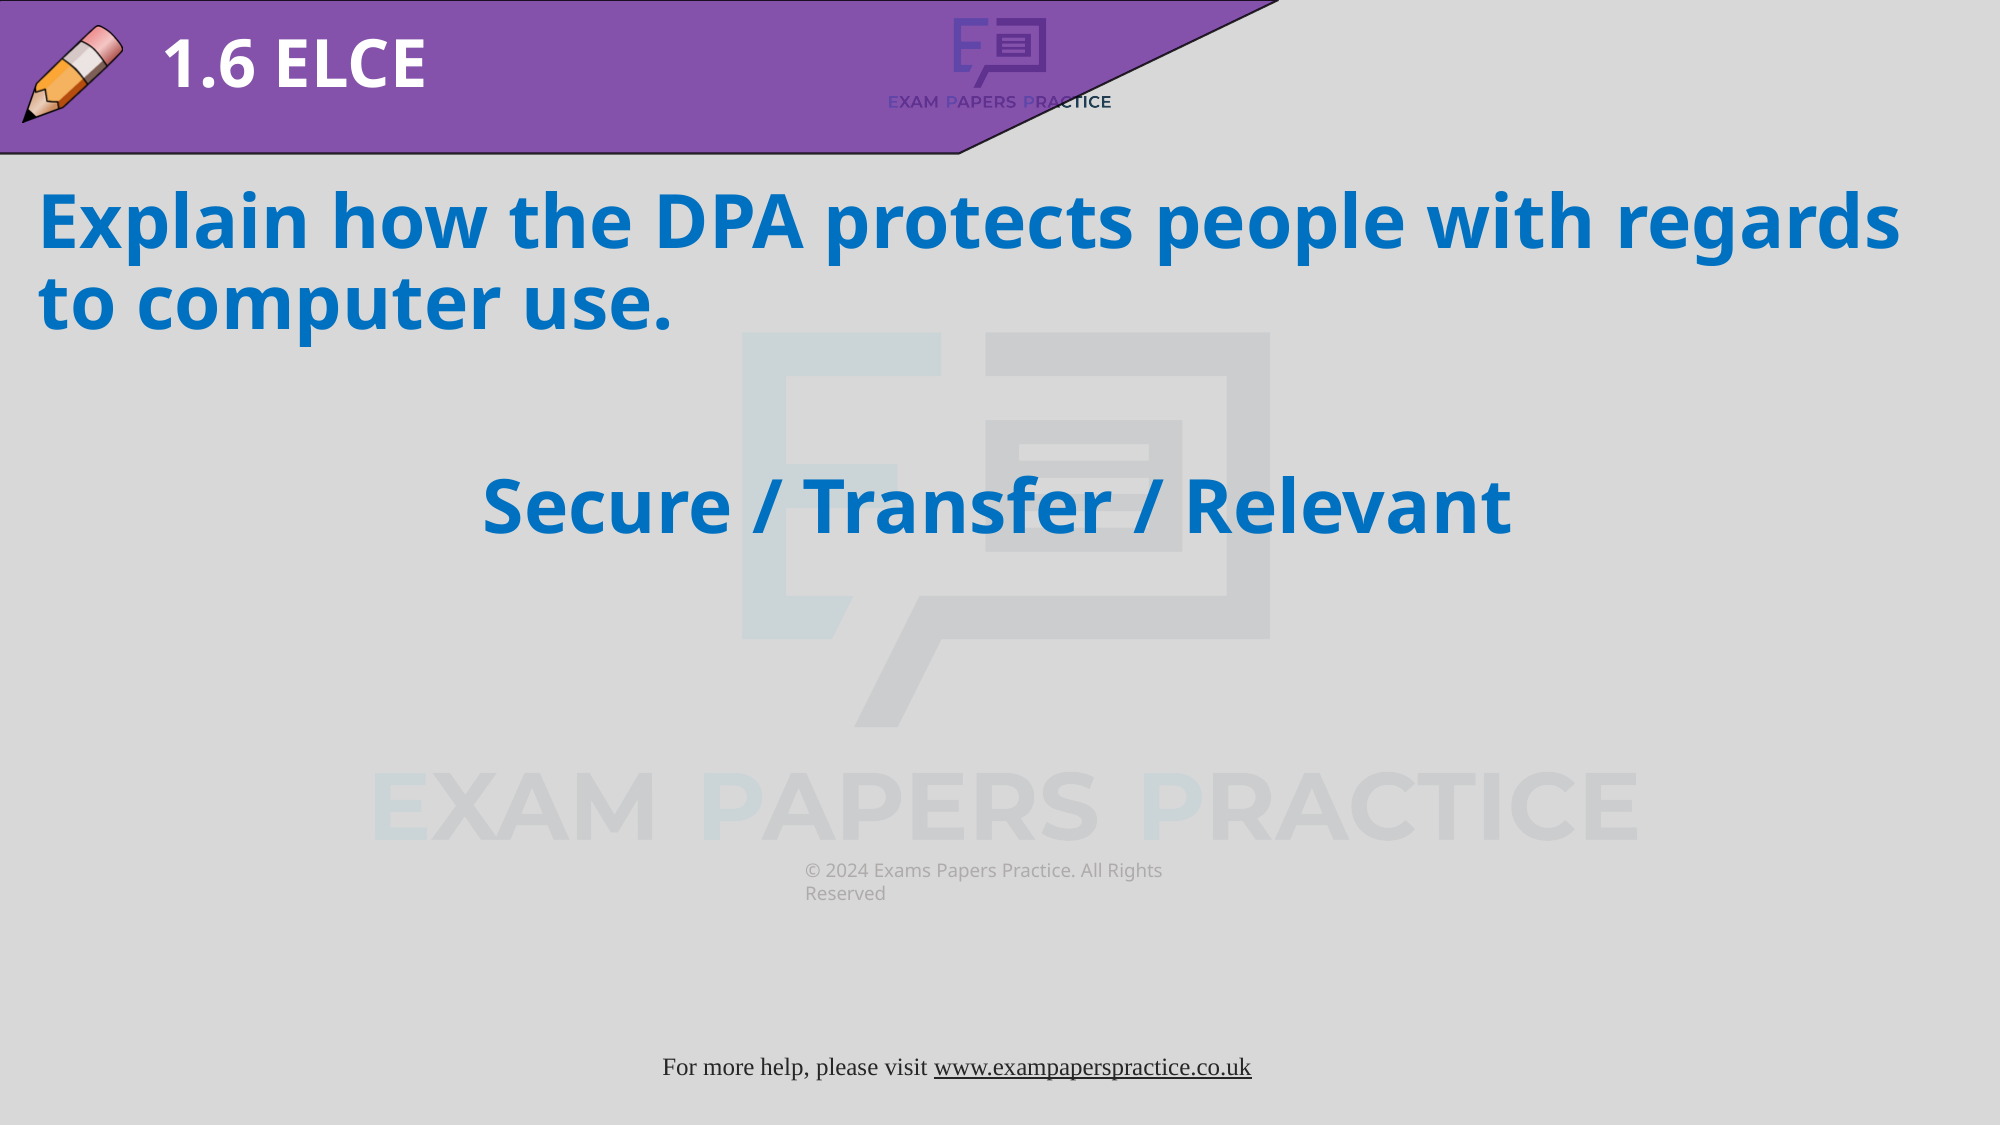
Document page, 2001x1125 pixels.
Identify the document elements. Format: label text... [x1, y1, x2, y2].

text_box [22, 176, 1974, 1120]
picture [22, 25, 123, 123]
list 1.6 ELCE [146, 22, 960, 134]
